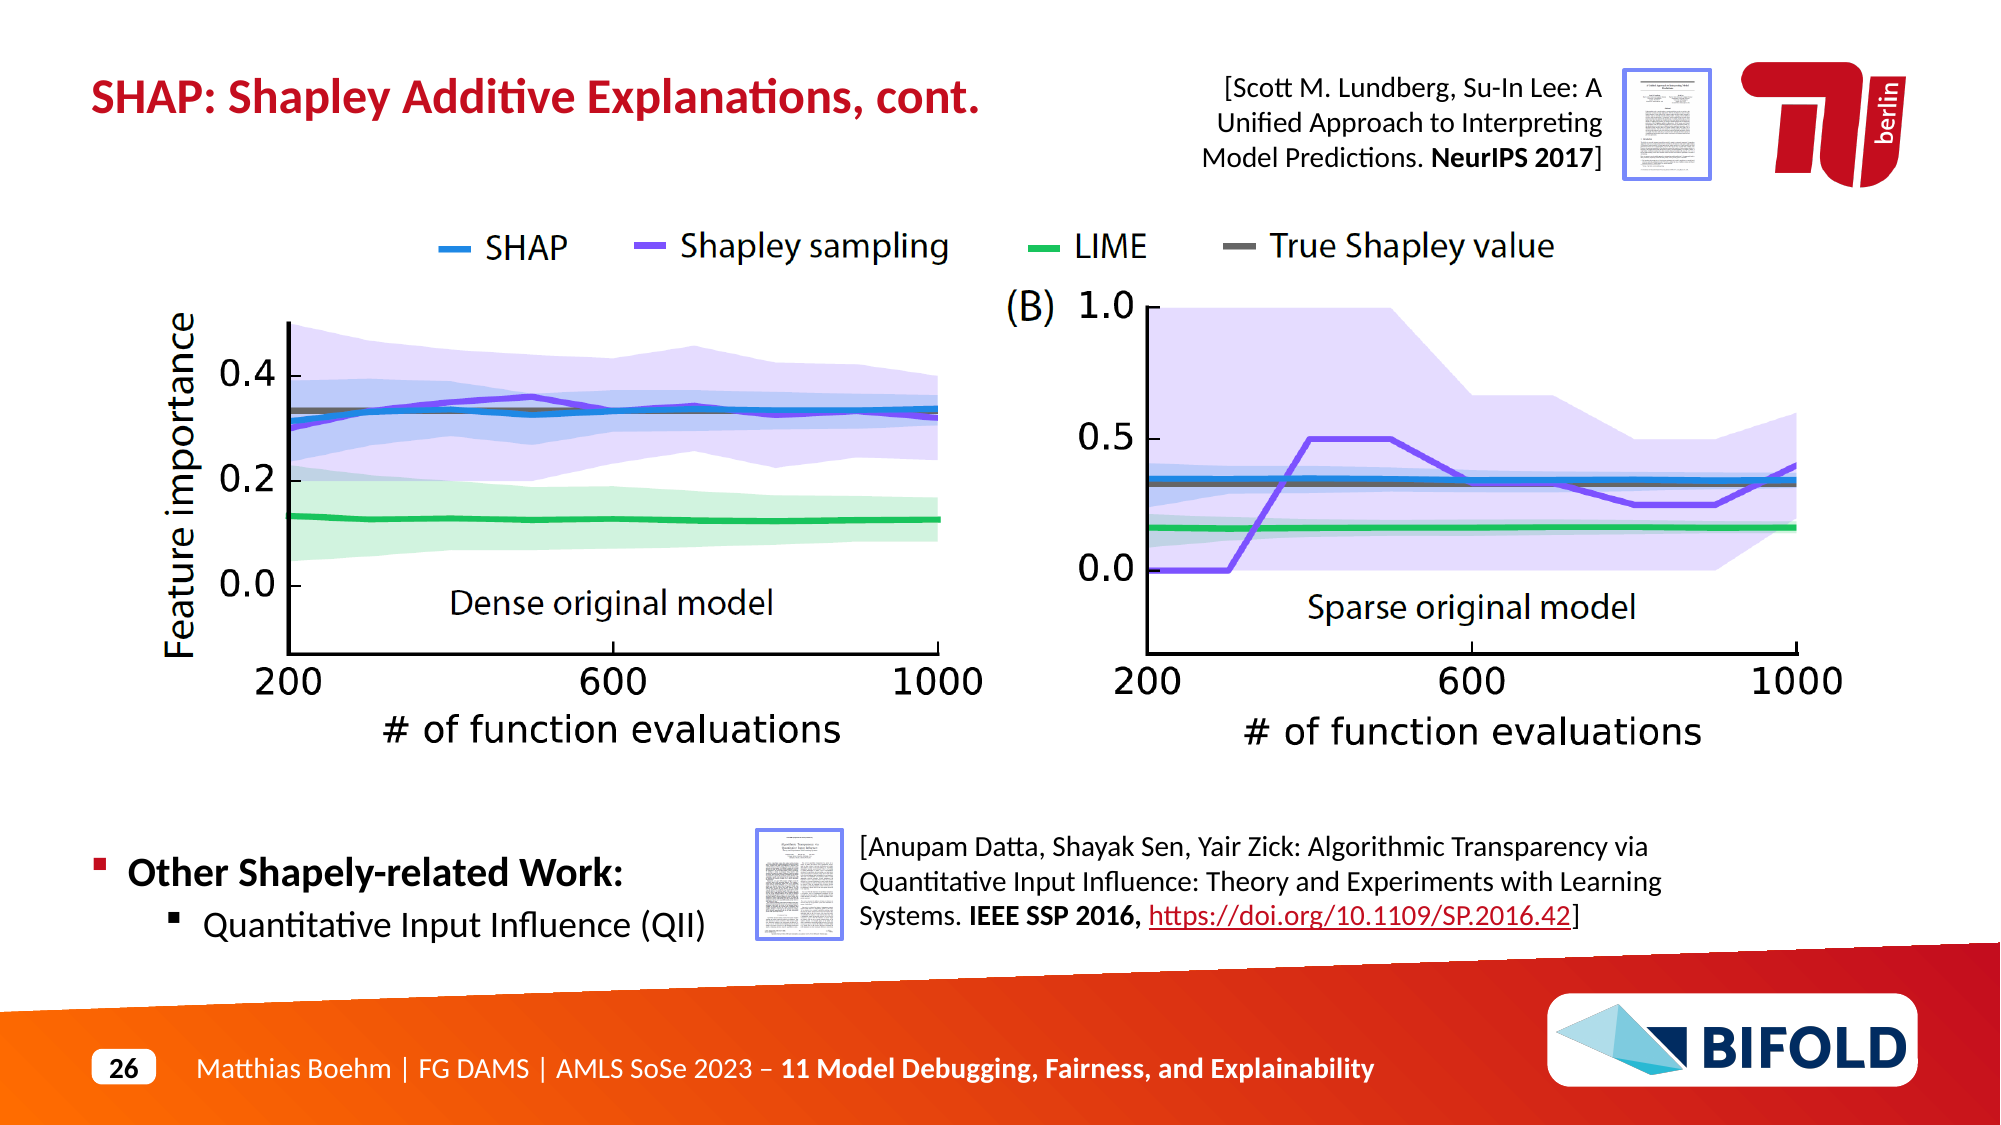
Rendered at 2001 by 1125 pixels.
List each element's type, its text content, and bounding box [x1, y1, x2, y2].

list SHAP: Shapley Additive Explanations, cont. [91, 65, 1455, 183]
list Other Shapely-related Work: Quantitative Input Influence (QII) [90, 208, 1908, 948]
picture [758, 831, 841, 937]
picture [1741, 62, 1906, 188]
picture [1626, 71, 1709, 177]
picture [1556, 1004, 1906, 1075]
text_box [Anupam Datta, Shayak Sen, Yair Zick: Algorithmic Transparency via Quantitative Input Influence: Theory and Experiments with Learning Systems. IEEE SSP 2016, https://doi.org/10.1109/SP.2016.42] [859, 819, 1721, 940]
text_box [Scott M. Lundberg, Su-In Lee: A Unified Approach to Interpreting Model Predictions. NeurIPS 2017] [1184, 60, 1603, 181]
picture [149, 215, 1857, 761]
